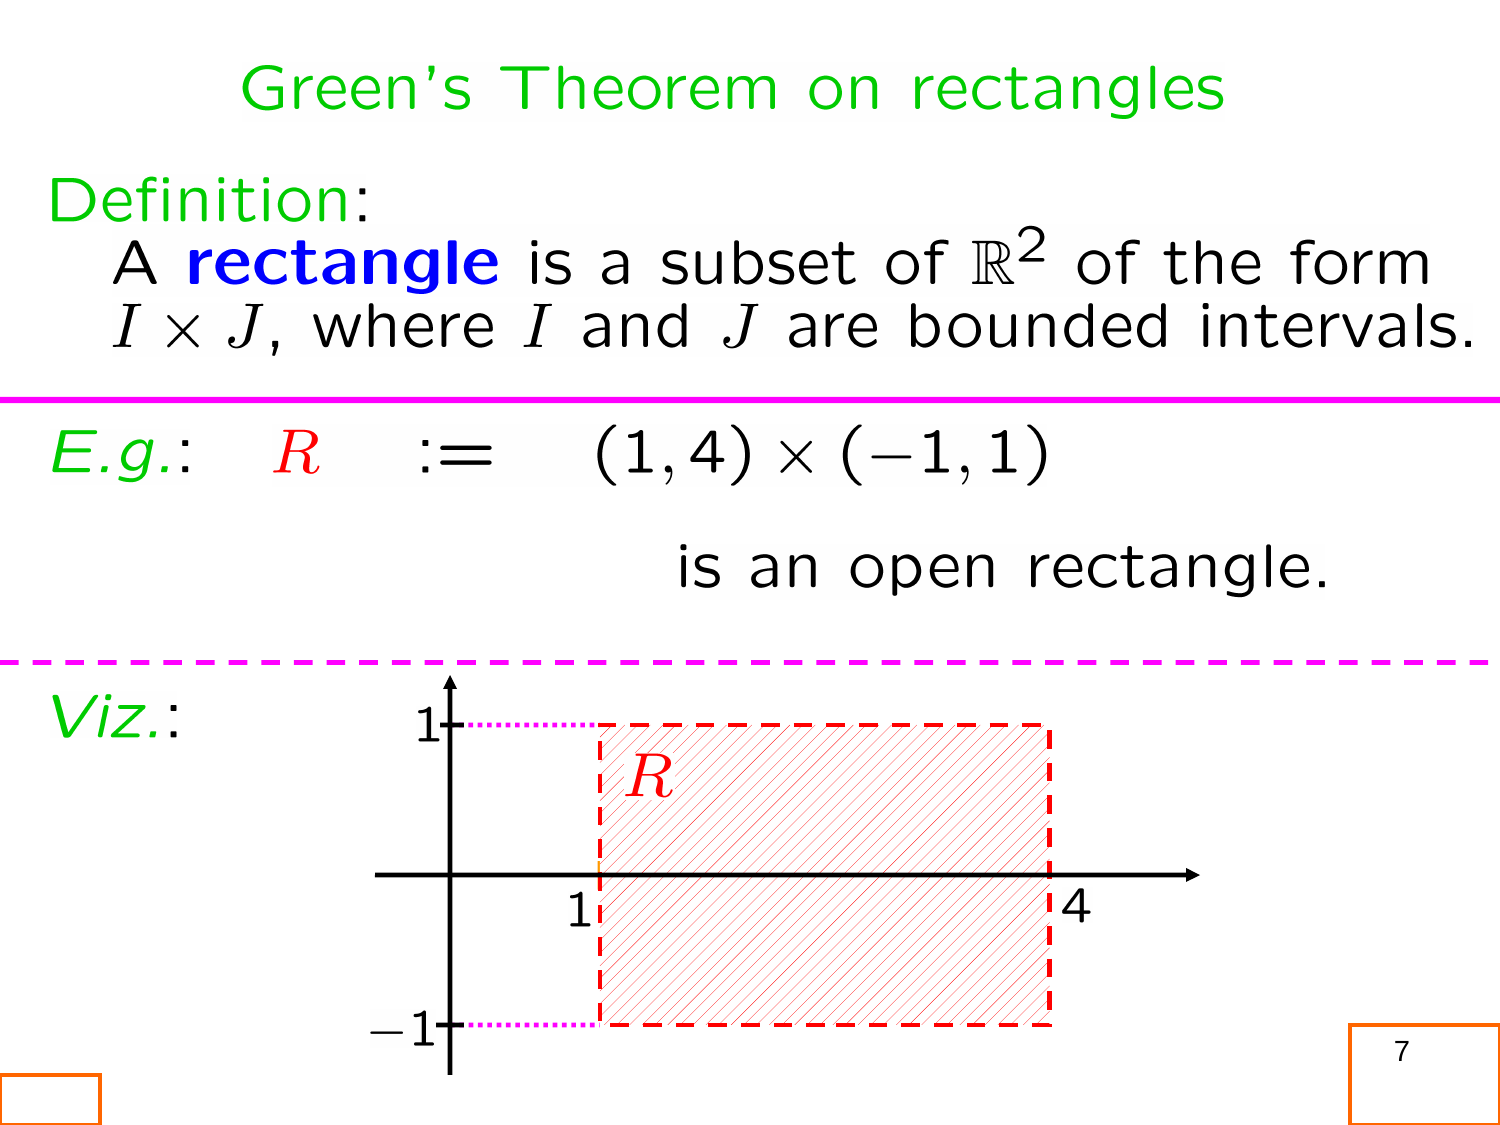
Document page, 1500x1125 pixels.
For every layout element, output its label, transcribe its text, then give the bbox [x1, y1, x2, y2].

picture [680, 543, 1326, 601]
text_box [0, 1074, 100, 1125]
picture [112, 303, 1473, 357]
picture [1062, 887, 1093, 923]
text_box [443, 675, 457, 724]
picture [49, 428, 190, 486]
picture [416, 706, 440, 743]
text_box [1349, 1025, 1500, 1125]
text_box [599, 876, 1050, 1025]
picture [737, 895, 766, 931]
picture [624, 753, 675, 801]
picture [49, 690, 177, 738]
text_box [599, 724, 1050, 874]
slide_number 7 [1074, 1024, 1425, 1103]
picture [49, 174, 367, 222]
picture [272, 424, 1047, 488]
picture [242, 62, 1226, 122]
text_box [374, 868, 1201, 882]
picture [112, 224, 1430, 297]
picture [567, 890, 592, 927]
picture [370, 1009, 436, 1048]
